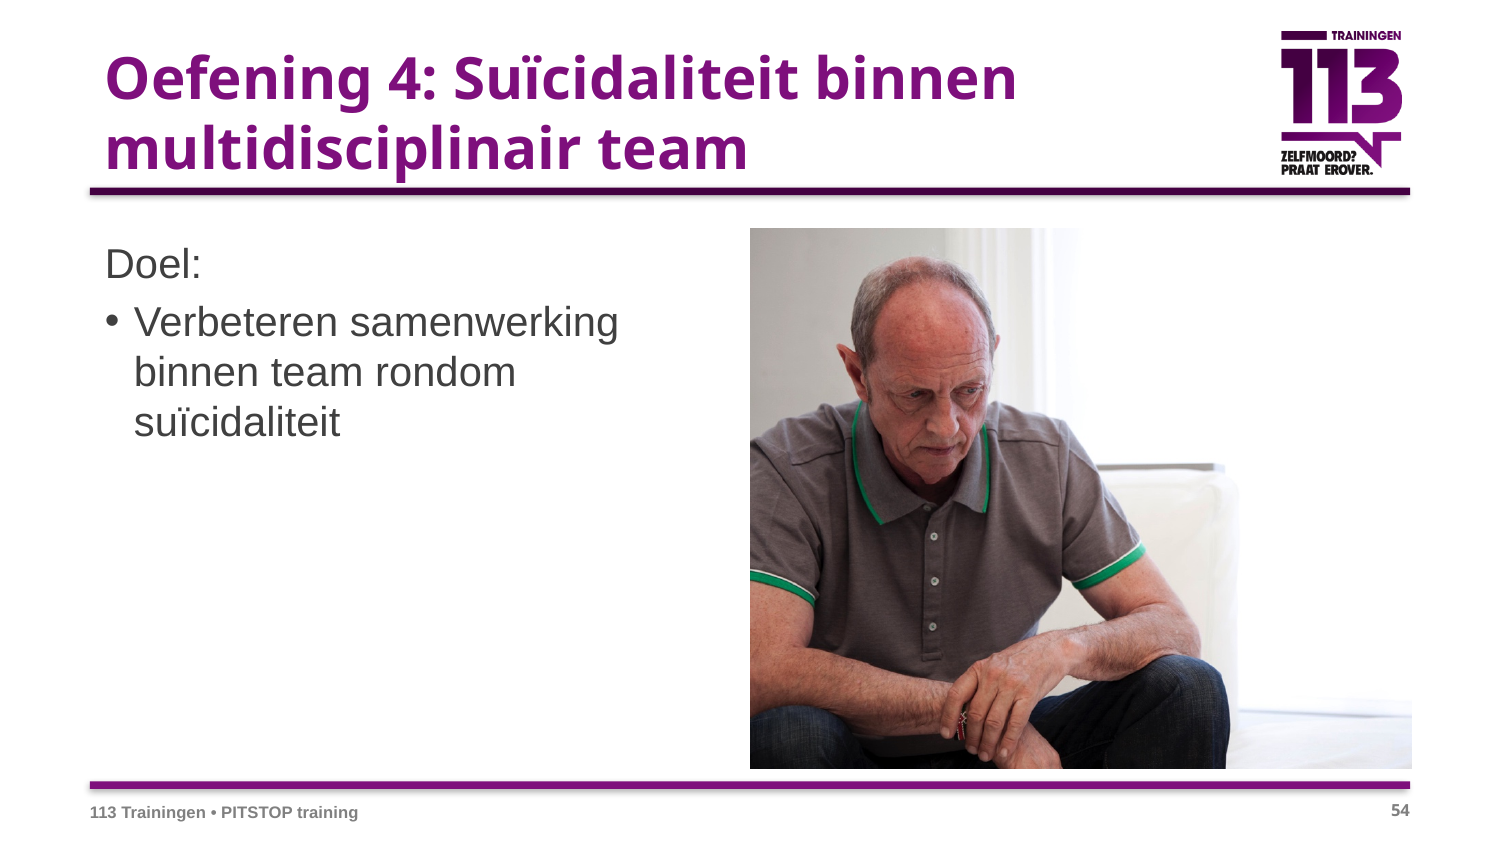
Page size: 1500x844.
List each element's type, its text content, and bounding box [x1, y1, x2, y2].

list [750, 228, 1413, 769]
footer 113 Trainingen • PITSTOP training [89, 788, 1286, 834]
list Doel: Verbeteren samenwerking binnen team rondom suïcidaliteit [89, 228, 658, 769]
picture [1280, 31, 1402, 175]
title Oefening 4: Suïcidaliteit binnen multidisciplinair team [89, 69, 1220, 154]
